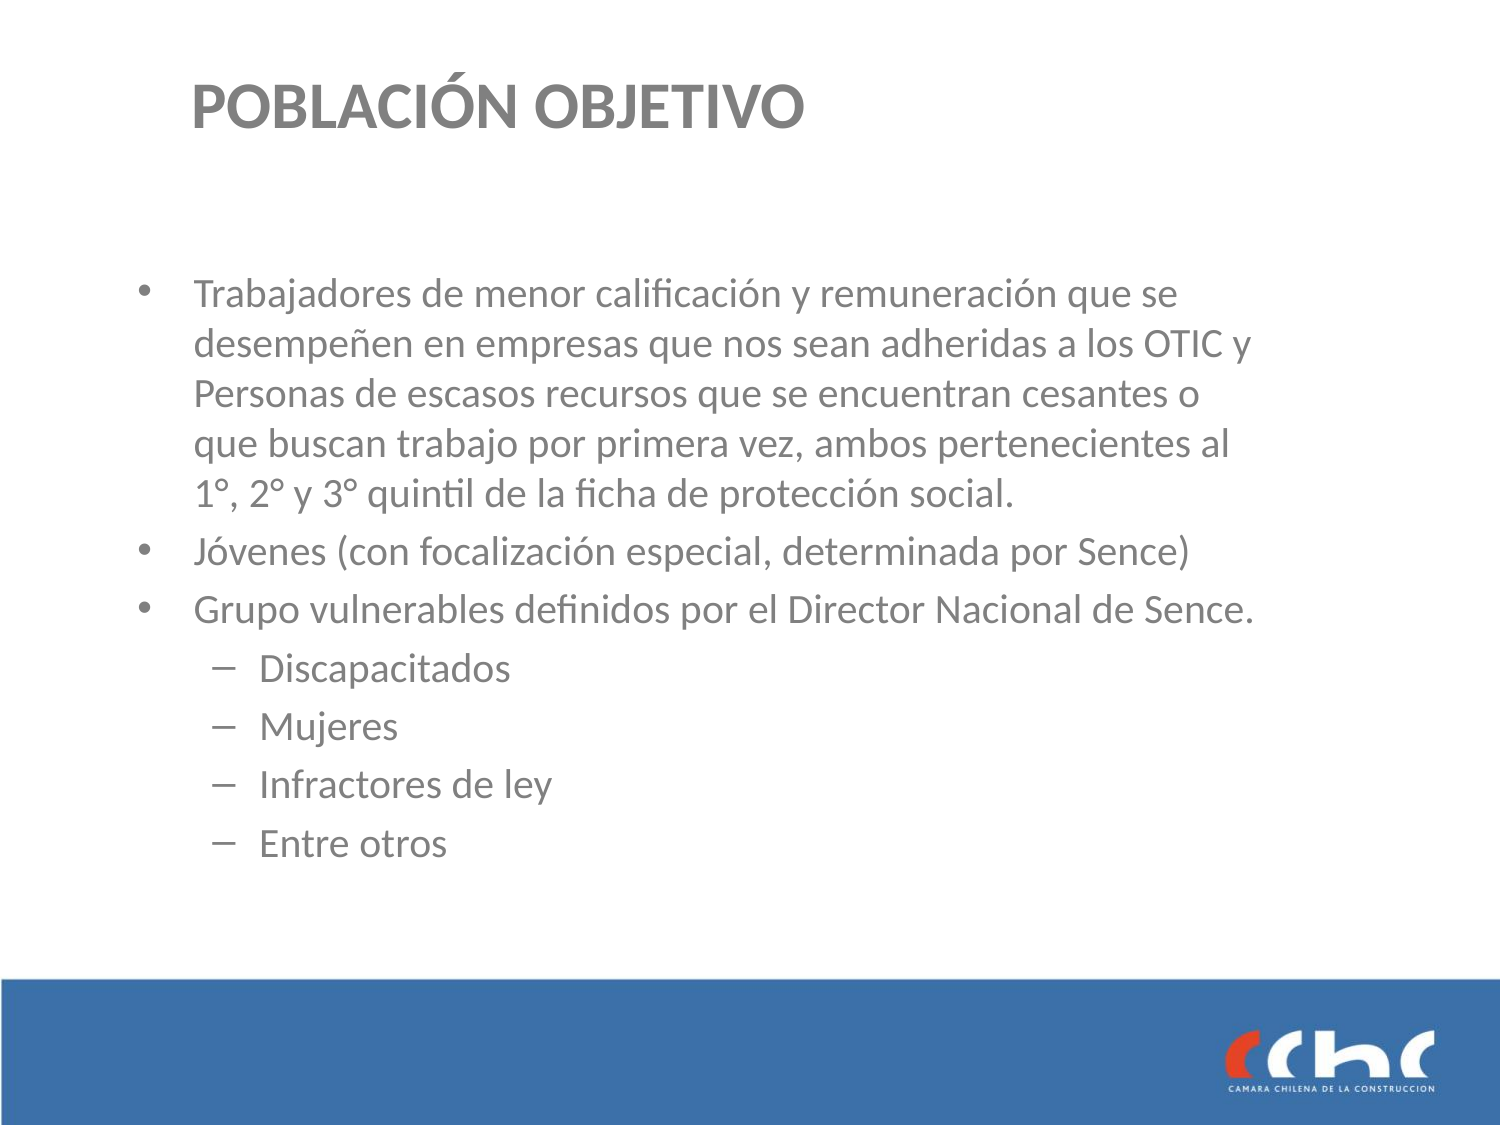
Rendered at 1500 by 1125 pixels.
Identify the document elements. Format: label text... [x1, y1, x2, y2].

picture [0, 0, 1500, 1125]
text_box [100, 219, 1388, 867]
text_box Trabajadores de menor calificación y remuneración que se desempeñen en empresas que nos sean adheridas a los OTIC y Personas de escasos recursos que se encuentran cesantes o que buscan trabajo por primera vez, ambos pertenecientes al 1°, 2° y 3° quintil de la ficha de protección social. Jóvenes (con focalización especial, determinada por Sence) Grupo vulnerables definidos por el Director Nacional de Sence. Discapacitados Mujeres Infractores de ley Entre otros [122, 258, 1281, 873]
text_box POBLACIÓN OBJETIVO [176, 54, 821, 150]
